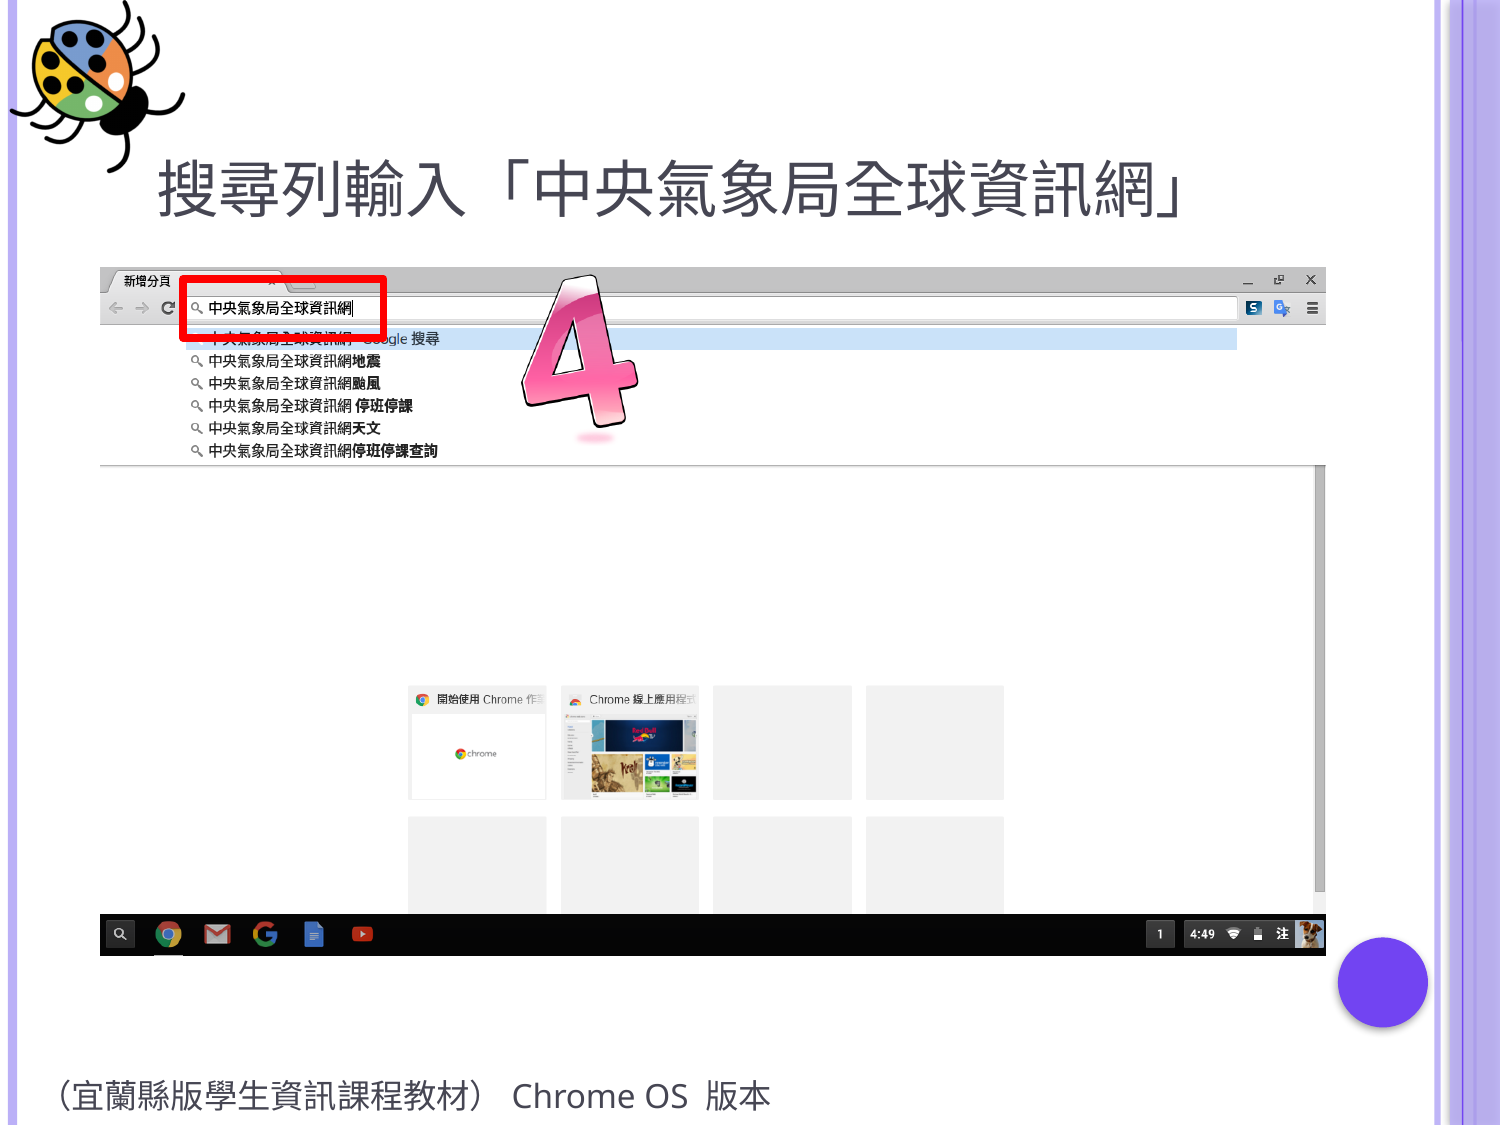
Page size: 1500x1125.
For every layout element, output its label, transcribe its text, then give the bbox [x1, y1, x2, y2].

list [99, 266, 1326, 957]
picture [489, 267, 668, 446]
picture [0, 0, 169, 176]
title 搜尋列輸入「中央氣象局全球資訊網」 [75, 45, 1300, 233]
footer （宜蘭縣版學生資訊課程教材）Chrome OS 版本 [23, 1065, 809, 1125]
